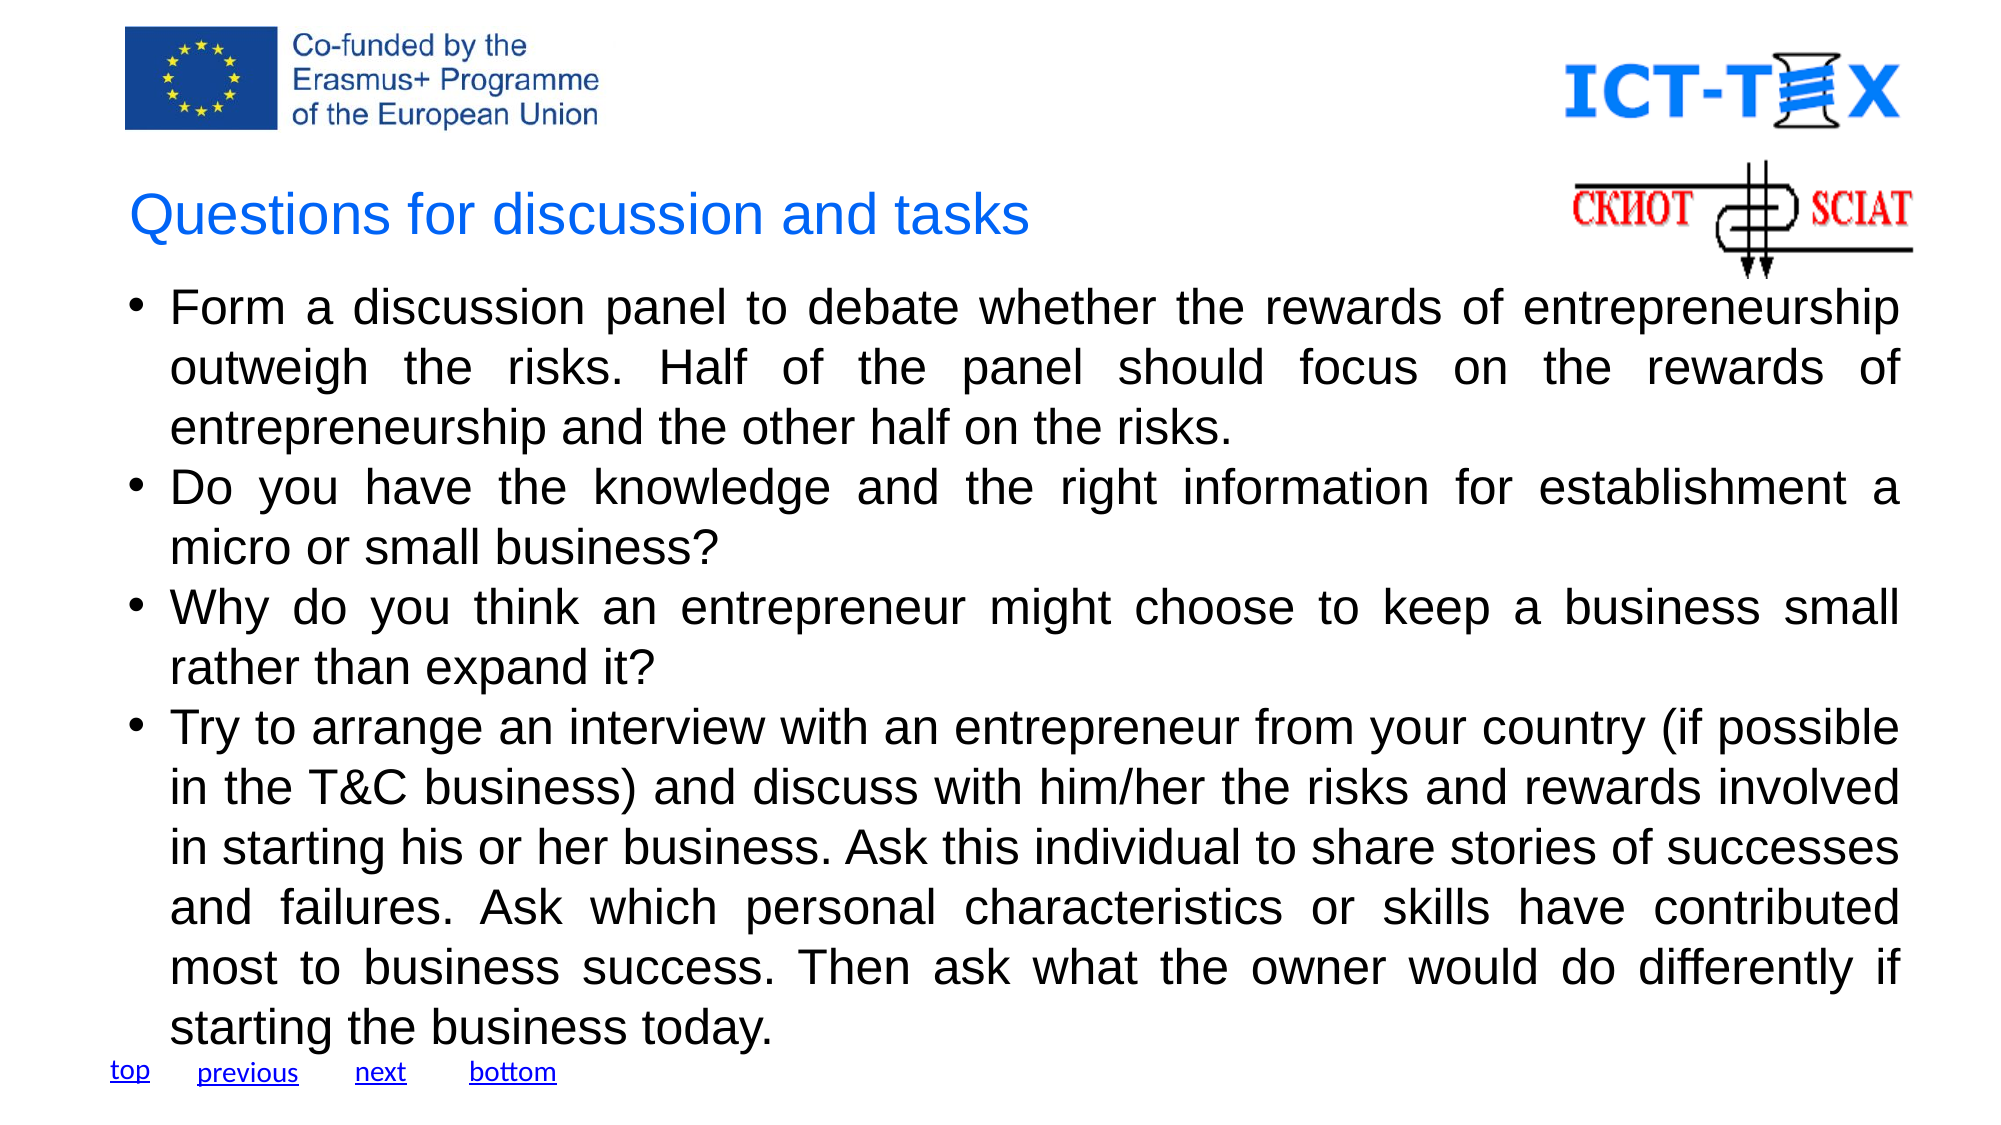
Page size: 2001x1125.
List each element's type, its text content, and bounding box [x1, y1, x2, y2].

title Questions for discussion and tasks [114, 179, 1549, 243]
list Form a discussion panel to debate whether the rewards of entrepreneurship outweigh the risks. Half of the panel should focus on the rewards of entrepreneurship and the other half on the risks. Do you have the knowledge and the right information for establishment a micro or small business? Why do you think an entrepreneur might choose to keep a business small rather than expand it? Try to arrange an interview with an entrepreneur from your country (if possible in the T&C business) and discuss with him/her the risks and rewards involved in starting his or her business. Ask this individual to share stories of successes and failures. Ask which personal characteristics or skills have contributed most to business success. Then ask what the owner would do differently if starting the business today. [112, 267, 1917, 1068]
picture [125, 26, 673, 133]
picture [1554, 135, 1918, 280]
picture [1539, 46, 1925, 133]
